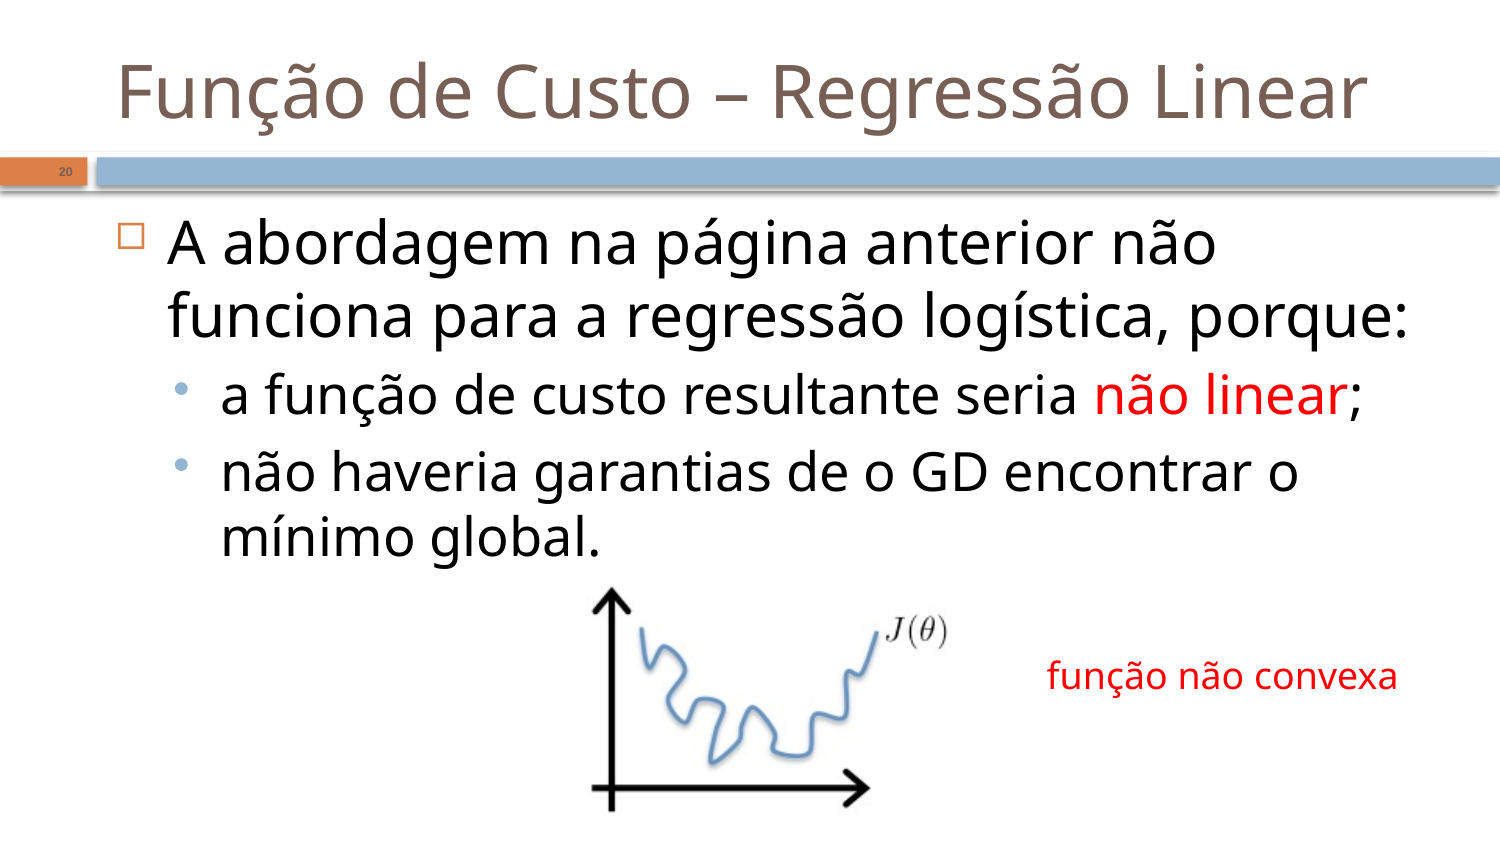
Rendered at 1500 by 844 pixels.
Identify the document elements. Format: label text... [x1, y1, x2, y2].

list A abordagem na página anterior não funciona para a regressão logística, porque: a função de custo resultante seria não linear; não haveria garantias de o GD encontrar o mínimo global. [100, 196, 1438, 750]
title Função de Custo – Regressão Linear [100, 28, 1438, 150]
text_box função não convexa [1031, 644, 1414, 705]
picture [584, 566, 963, 824]
slide_number 20 [0, 156, 88, 187]
